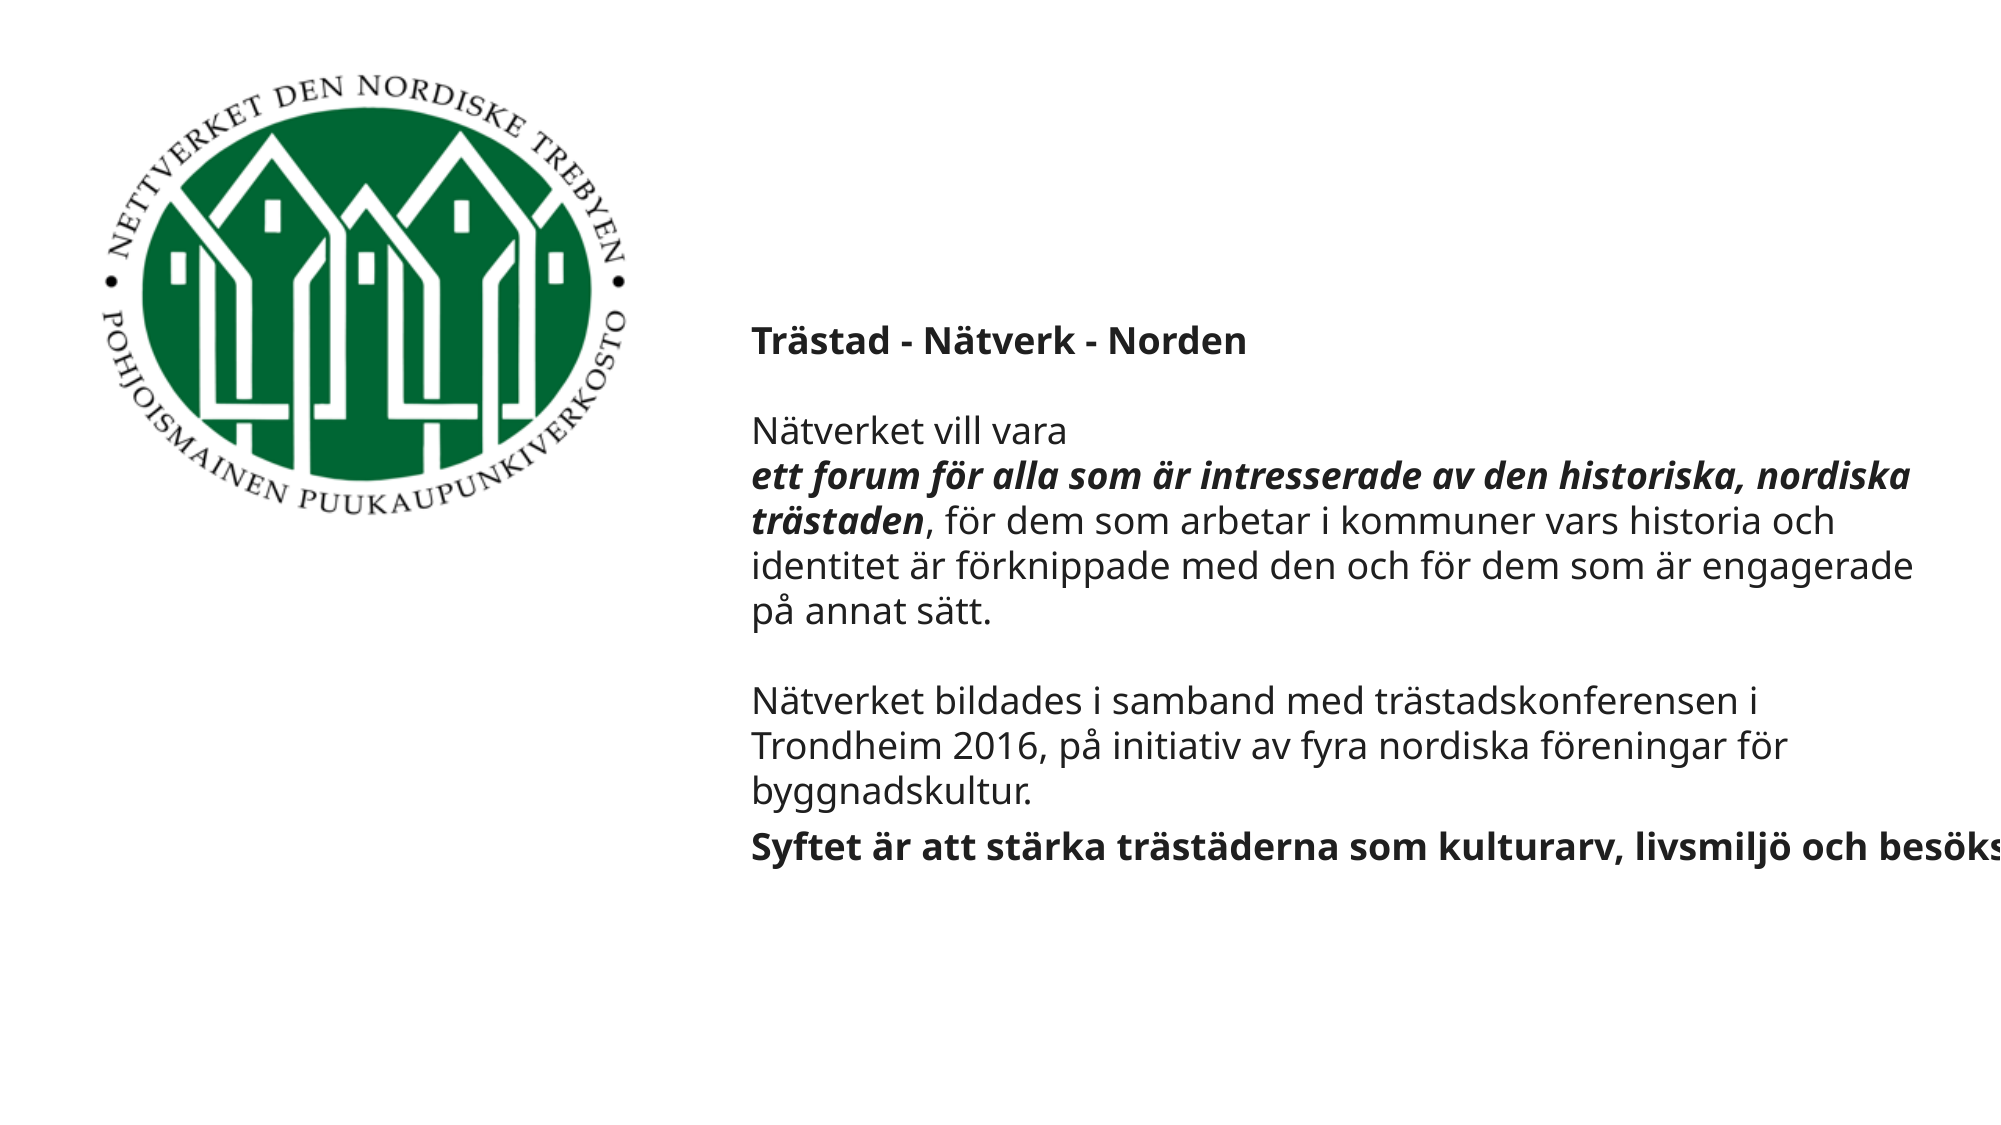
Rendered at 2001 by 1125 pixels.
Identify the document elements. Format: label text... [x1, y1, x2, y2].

picture [77, 53, 653, 532]
text_box Syftet är att stärka trästäderna som kulturarv, livsmiljö och besöksmål. [736, 815, 2000, 876]
text_box Trästad - Nätverk - Norden Nätverket vill vara ett forum för alla som är intresserade av den historiska, nordiska trästaden, för dem som arbetar i kommuner vars historia och identitet är förknippade med den och för dem som är engagerade på annat sätt. Nätverket bildades i samband med trästadskonferensen i Trondheim 2016, på initiativ av fyra nordiska föreningar för byggnadskultur. [736, 309, 1961, 815]
